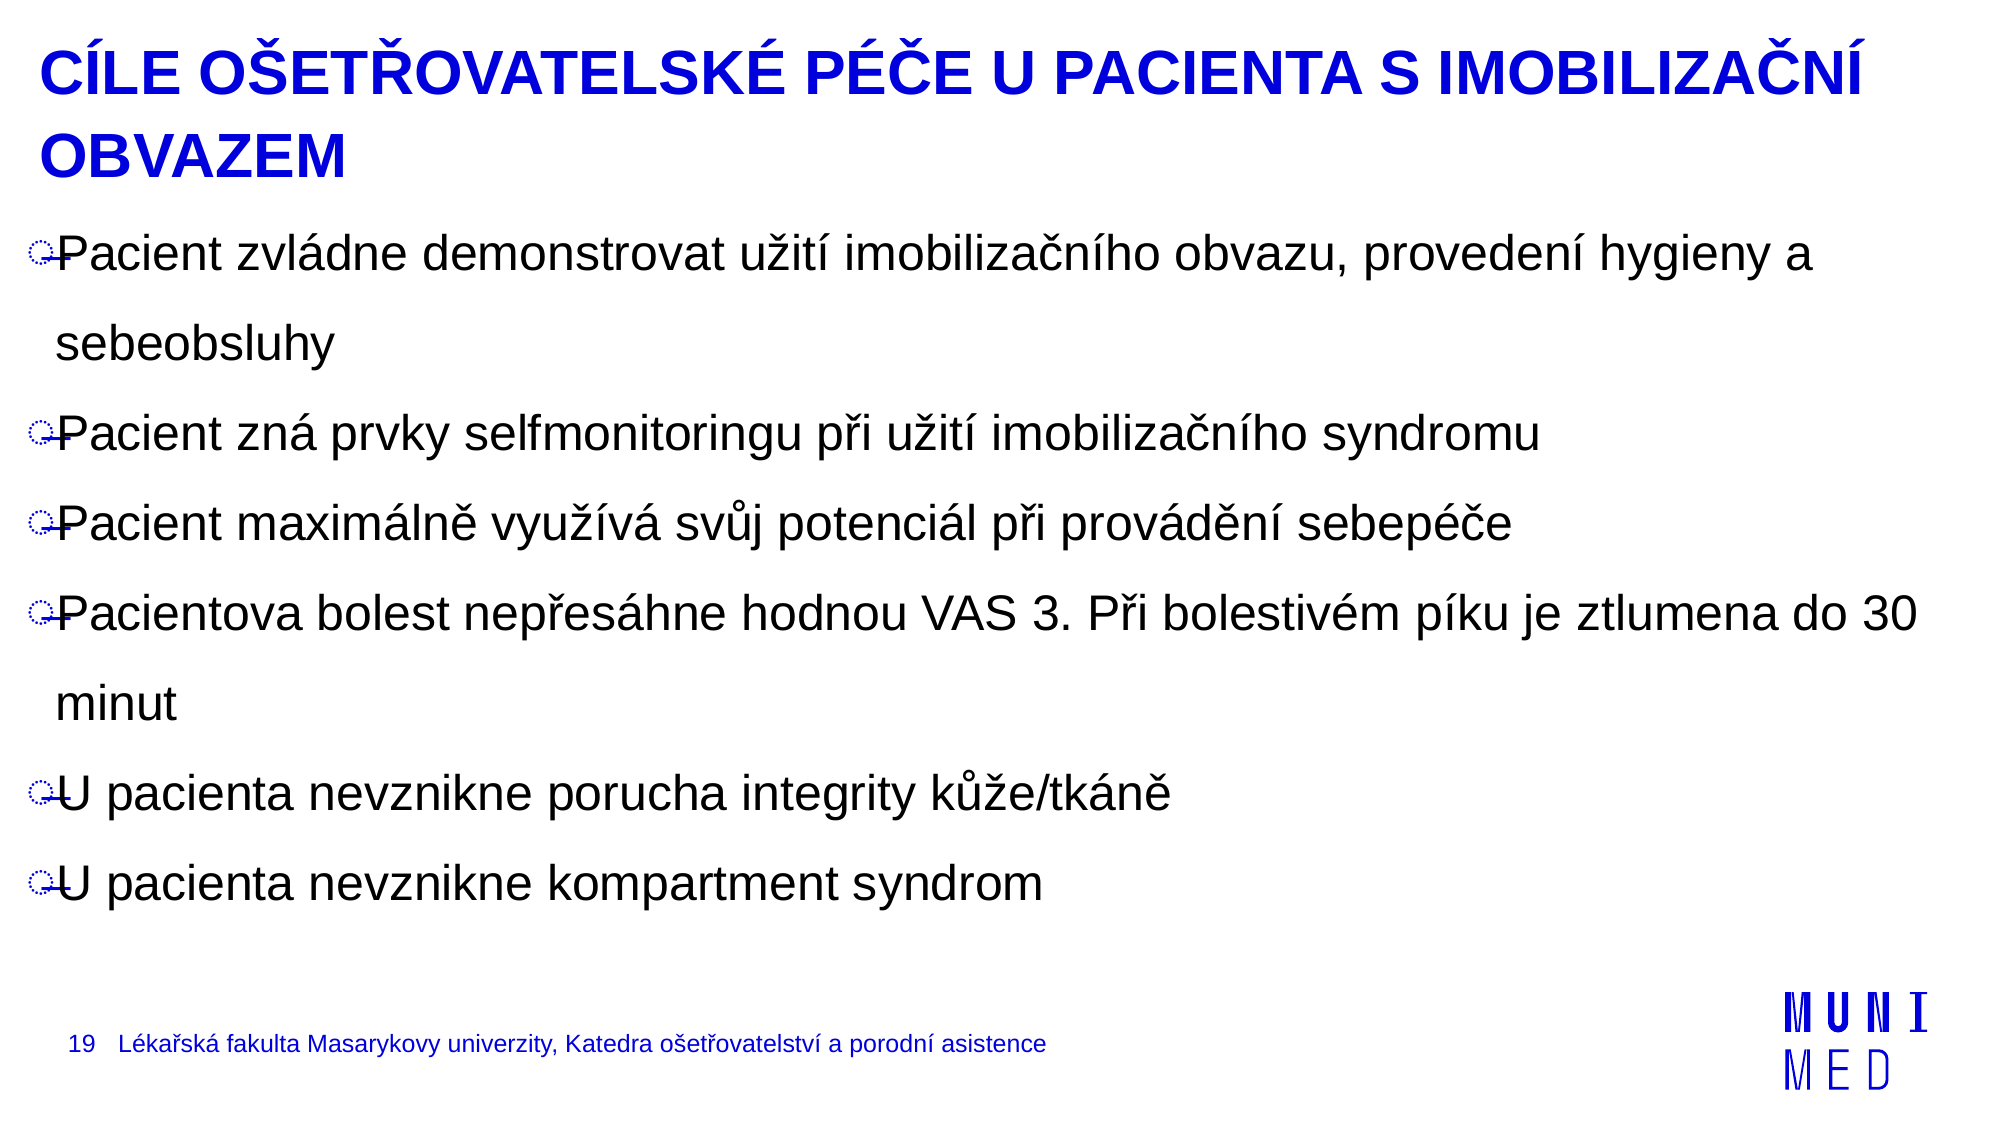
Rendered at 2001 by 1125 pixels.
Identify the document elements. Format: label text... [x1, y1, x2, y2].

list Pacient zvládne demonstrovat užití imobilizačního obvazu, provedení hygieny a sebeobsluhy Pacient zná prvky selfmonitoringu při užití imobilizačního syndromu Pacient maximálně využívá svůj potenciál při provádění sebepéče Pacientova bolest nepřesáhne hodnou VAS 3. Při bolestivém píku je ztlumena do 30 minut U pacienta nevznikne porucha integrity kůže/tkáně U pacienta nevznikne kompartment syndrom [14, 190, 1971, 1000]
footer Lékařská fakulta Masarykovy univerzity, Katedra ošetřovatelství a porodní asistence [118, 1021, 1418, 1063]
title CÍLE OŠETŘOVATELSKÉ PÉČE U PACIENTA S IMOBILIZAČNÍ OBVAZEM [39, 23, 1882, 184]
slide_number 19 [67, 1021, 110, 1063]
